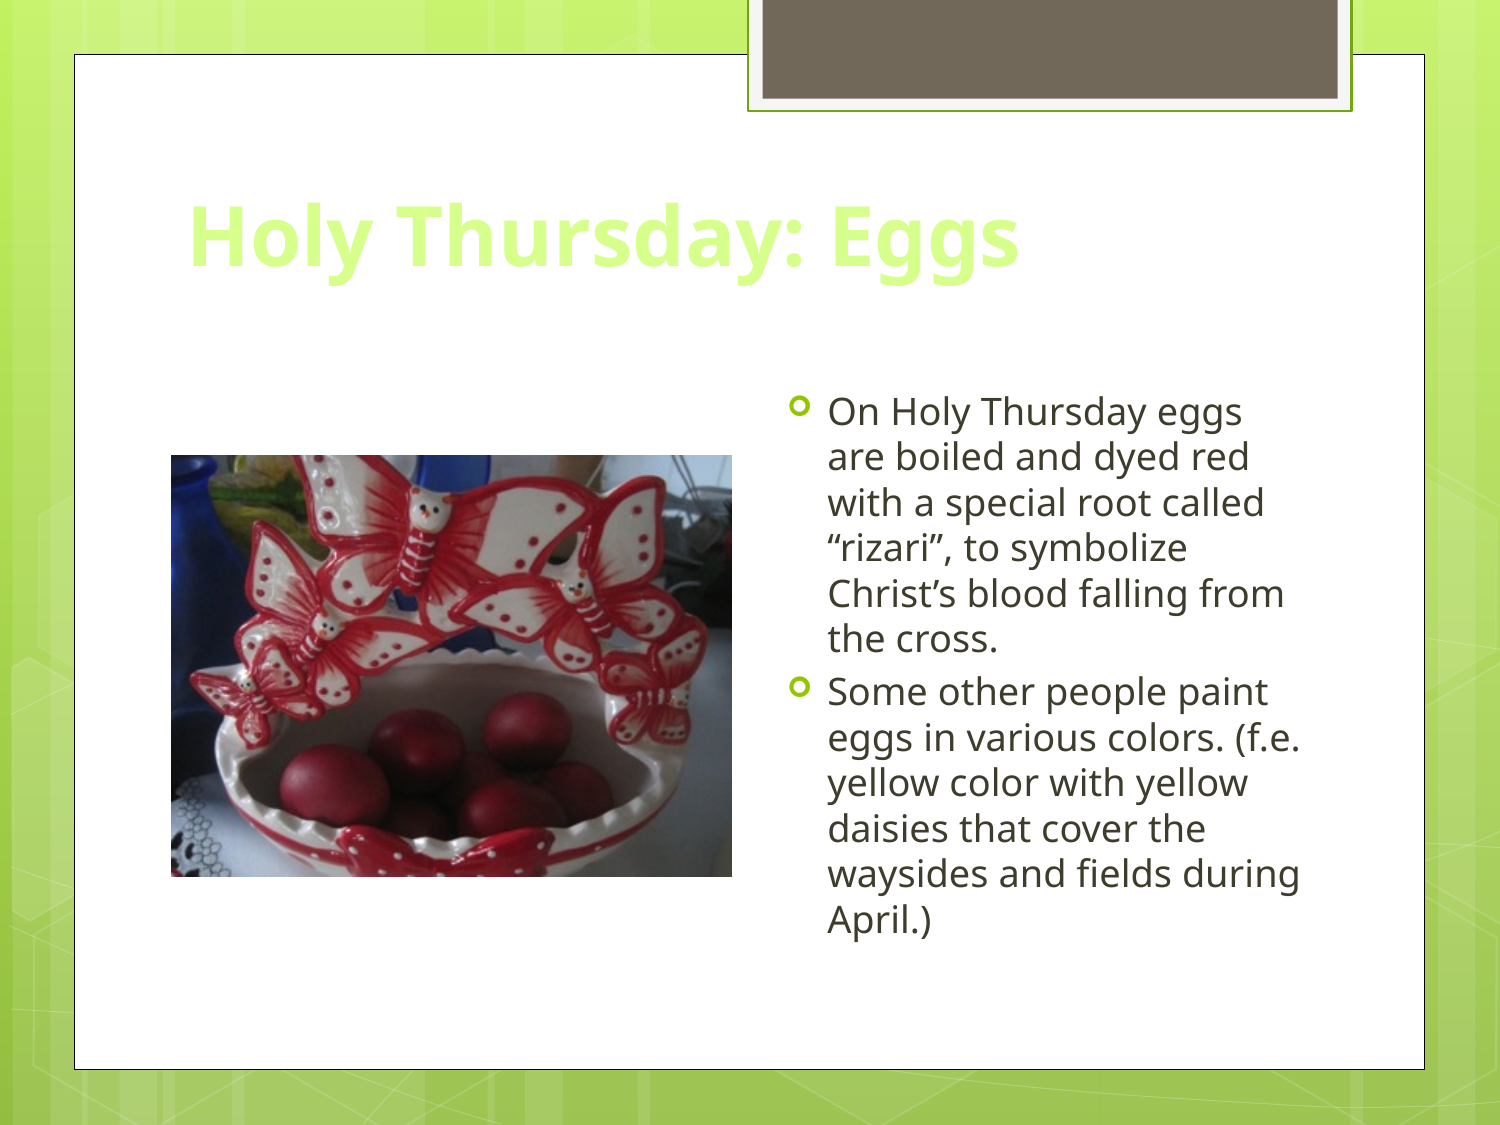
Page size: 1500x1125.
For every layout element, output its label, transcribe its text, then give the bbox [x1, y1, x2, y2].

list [170, 379, 733, 953]
list On Holy Thursday eggs are boiled and dyed red with a special root called “rizari”, to symbolize Christ’s blood falling from the cross. Some other people paint eggs in various colors. (f.e. yellow color with yellow daisies that cover the waysides and fields during April.) [761, 379, 1323, 953]
title Holy Thursday: Eggs [171, 168, 1324, 291]
